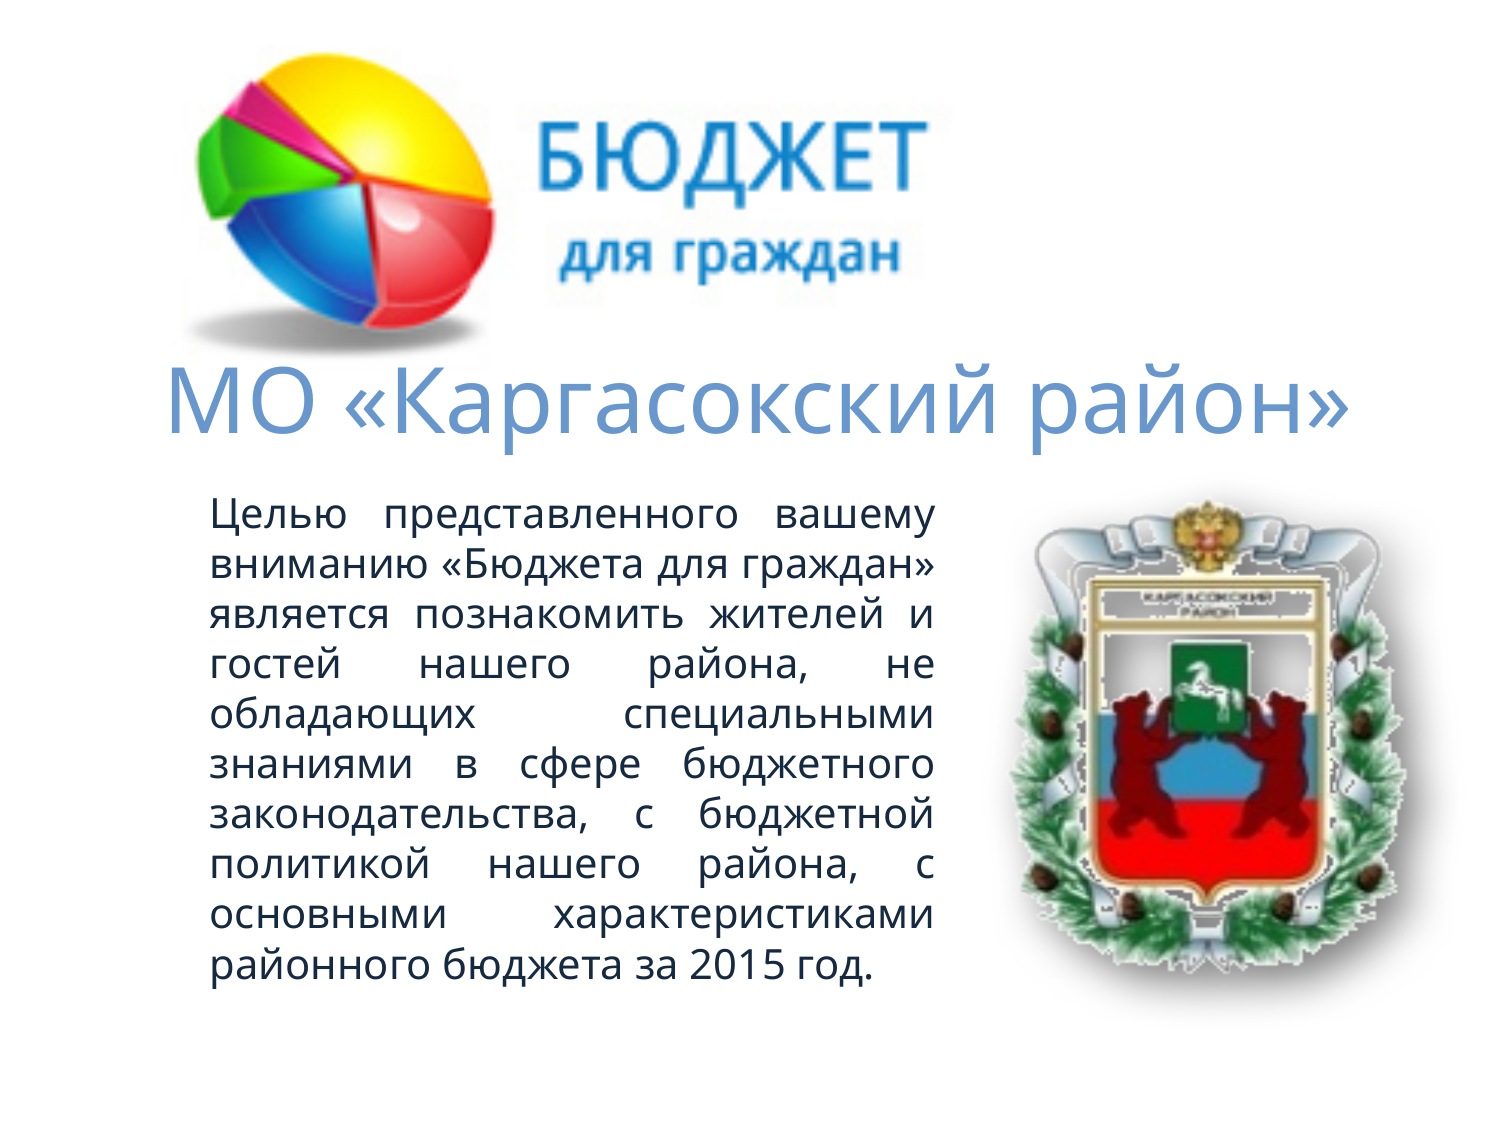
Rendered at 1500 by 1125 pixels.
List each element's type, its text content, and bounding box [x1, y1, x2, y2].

title МО «Каргасокский район» [17, 338, 1500, 457]
text_box РАСХОДЫ НА КОММУНАЛЬНОЕ ХОЗЯЙСТВО [169, 338, 1014, 386]
picture [170, 18, 1011, 382]
picture [973, 470, 1448, 1012]
subtitle Целью представленного вашему вниманию «Бюджета для граждан» является познакомить жителей и гостей нашего района, не обладающих специальными знаниями в сфере бюджетного законодательства, с бюджетной политикой нашего района, с основными характеристиками районного бюджета за 2015 год. [194, 479, 951, 1071]
